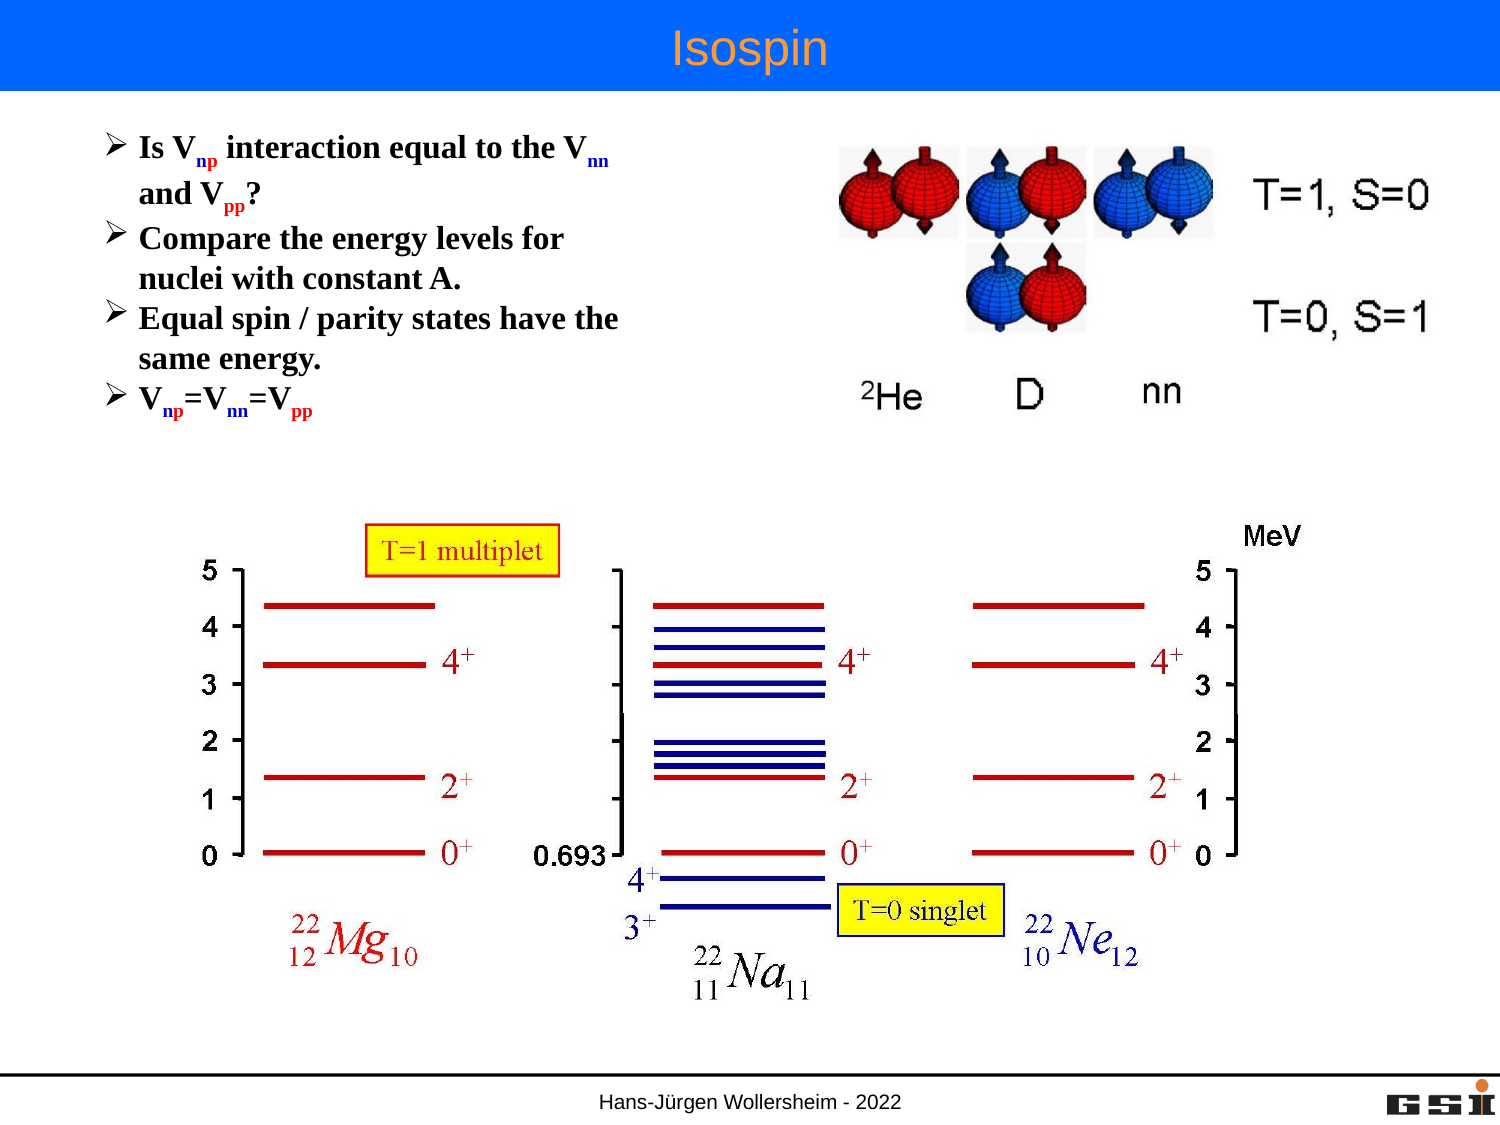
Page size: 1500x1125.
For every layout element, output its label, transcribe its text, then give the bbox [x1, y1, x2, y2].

text_box Isospin [0, 0, 1500, 91]
picture [183, 493, 1317, 1018]
text_box Is Vnp interaction equal to the Vnn and Vpp? Compare the energy levels for nuclei with constant A. Equal spin / parity states have the same energy. Vnp=Vnn=Vpp [88, 118, 667, 429]
picture [826, 123, 1445, 439]
picture [1387, 1079, 1495, 1115]
